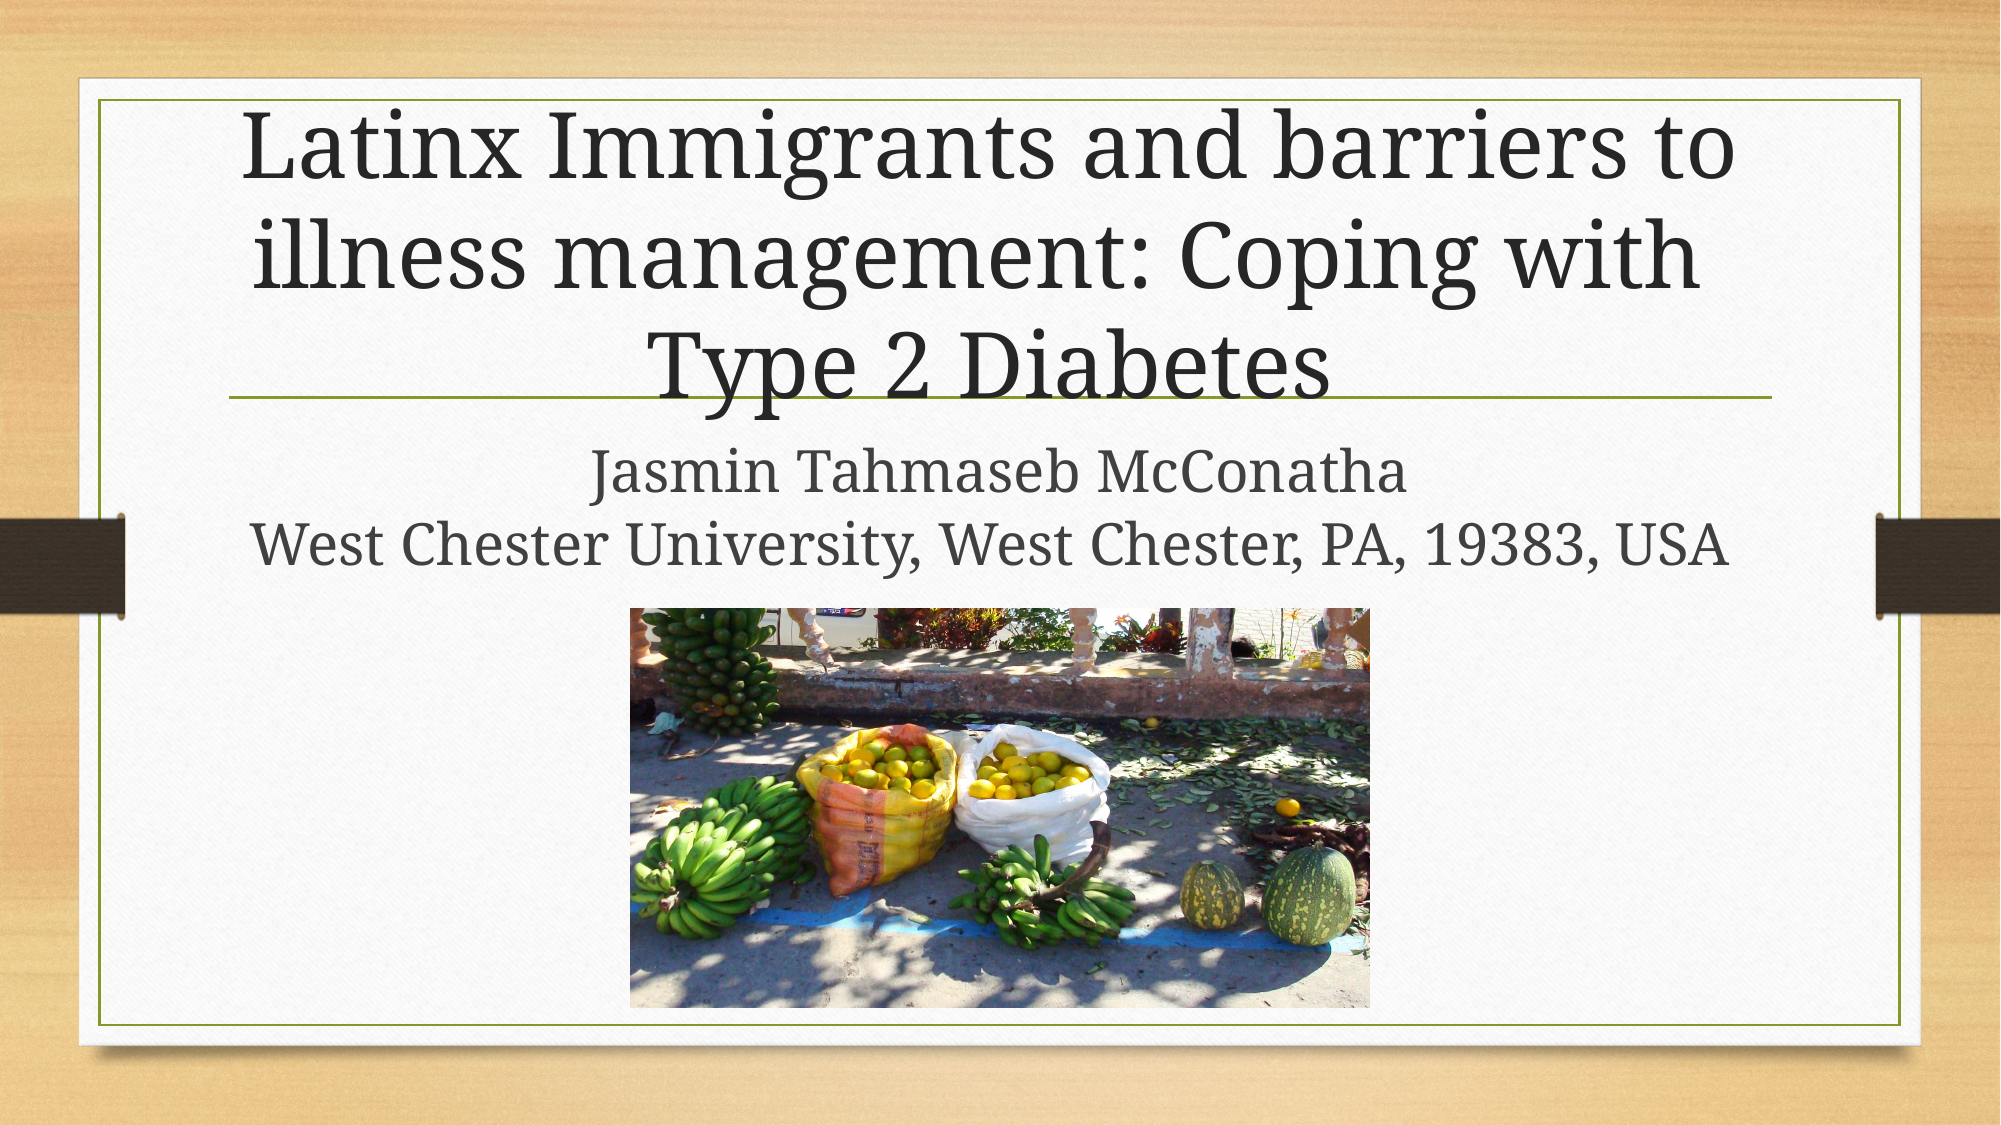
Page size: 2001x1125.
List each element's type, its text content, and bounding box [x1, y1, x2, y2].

picture [0, 0, 2001, 1125]
title Latinx Immigrants and barriers to illness management: Coping with Type 2 Diabetes Jasmin Tahmaseb McConatha West Chester University, West Chester, PA, 19383, USA [183, 24, 1797, 640]
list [629, 608, 1371, 1009]
